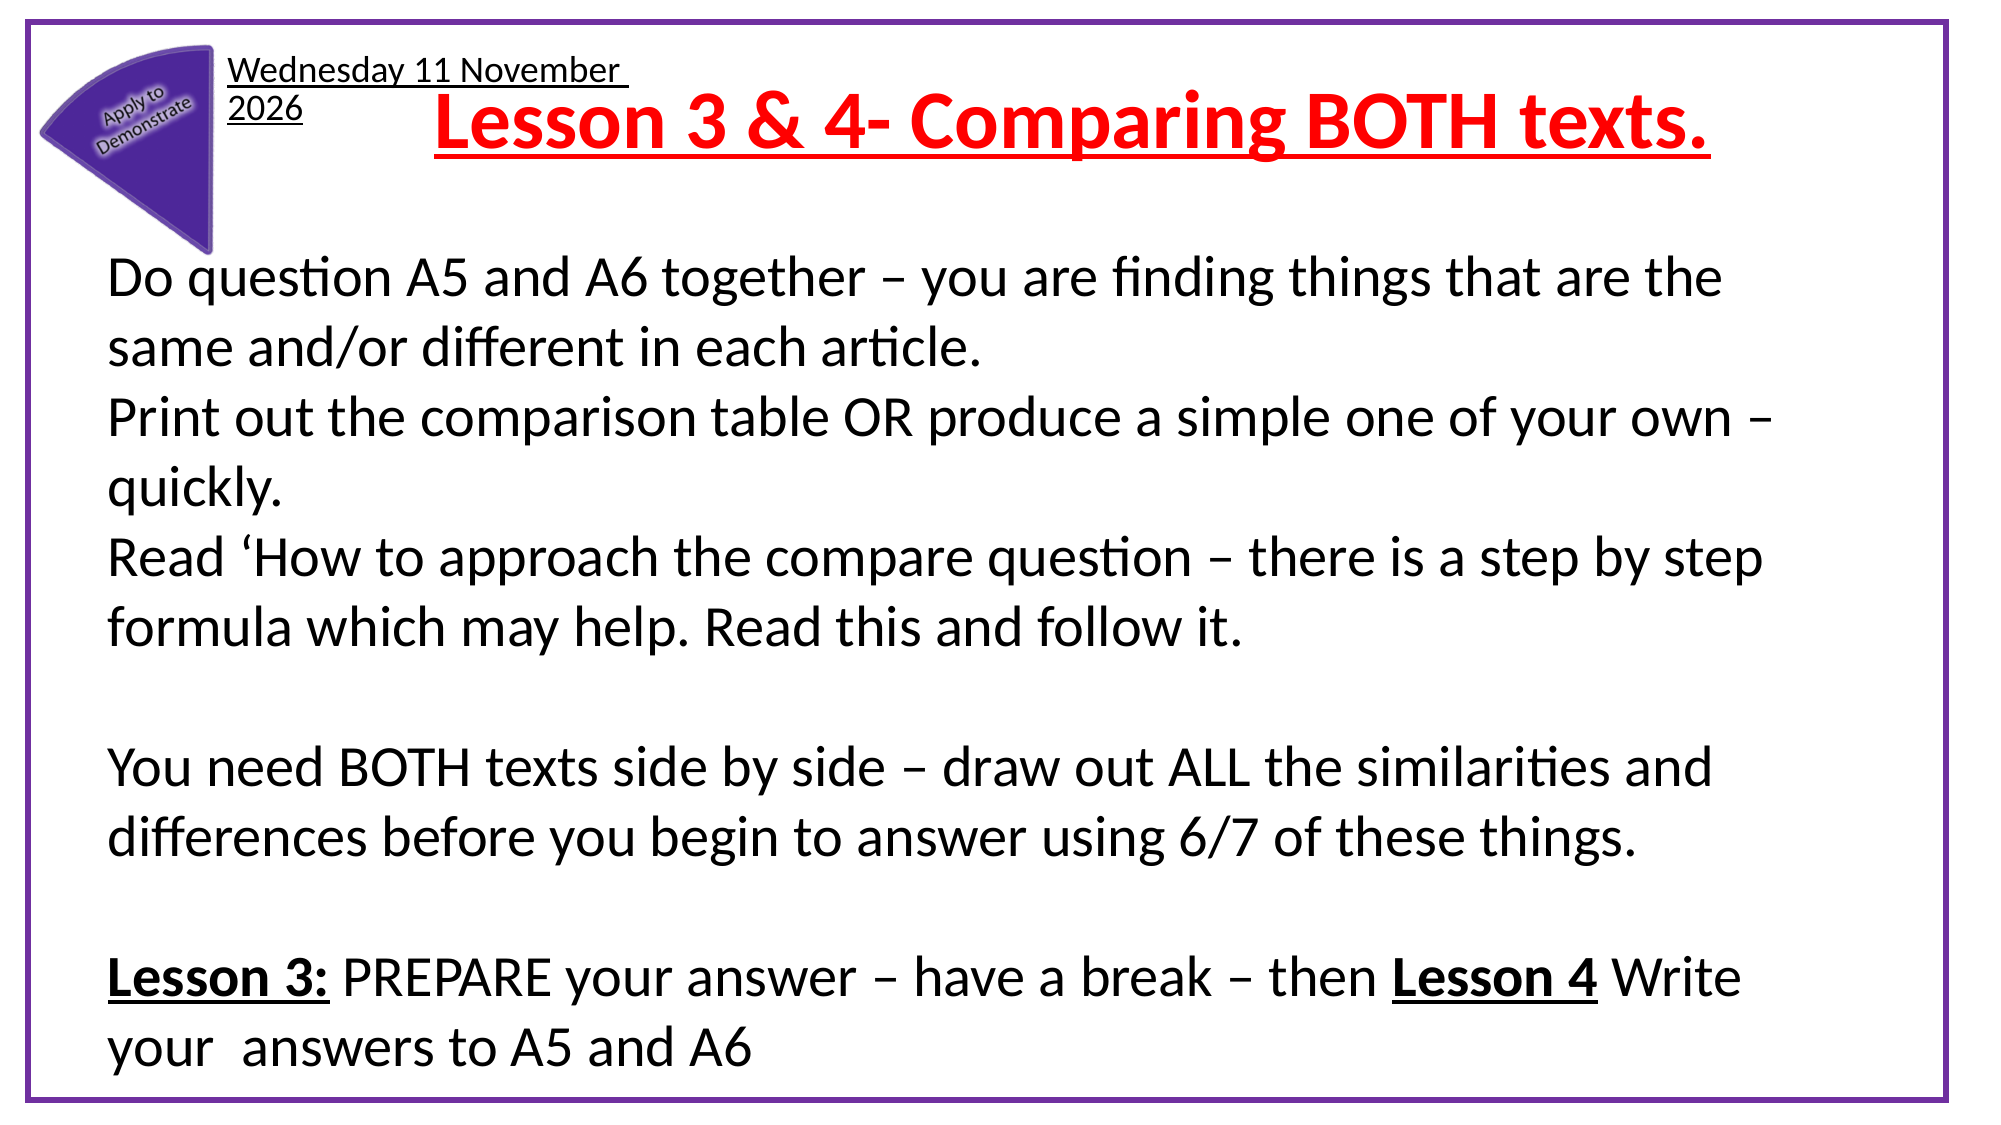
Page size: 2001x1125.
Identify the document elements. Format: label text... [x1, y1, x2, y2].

text_box Do question A5 and A6 together – you are finding things that are the same and/or different in each article. Print out the comparison table OR produce a simple one of your own – quickly. Read ‘How to approach the compare question – there is a step by step formula which may help. Read this and follow it. You need BOTH texts side by side – draw out ALL the similarities and differences before you begin to answer using 6/7 of these things. Lesson 3: PREPARE your answer – have a break – then Lesson 4 Write your answers to A5 and A6 [93, 230, 1859, 1085]
text_box Lesson 3 & 4- Comparing BOTH texts. [419, 57, 1727, 353]
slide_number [212, 37, 663, 98]
picture [1, 0, 326, 320]
